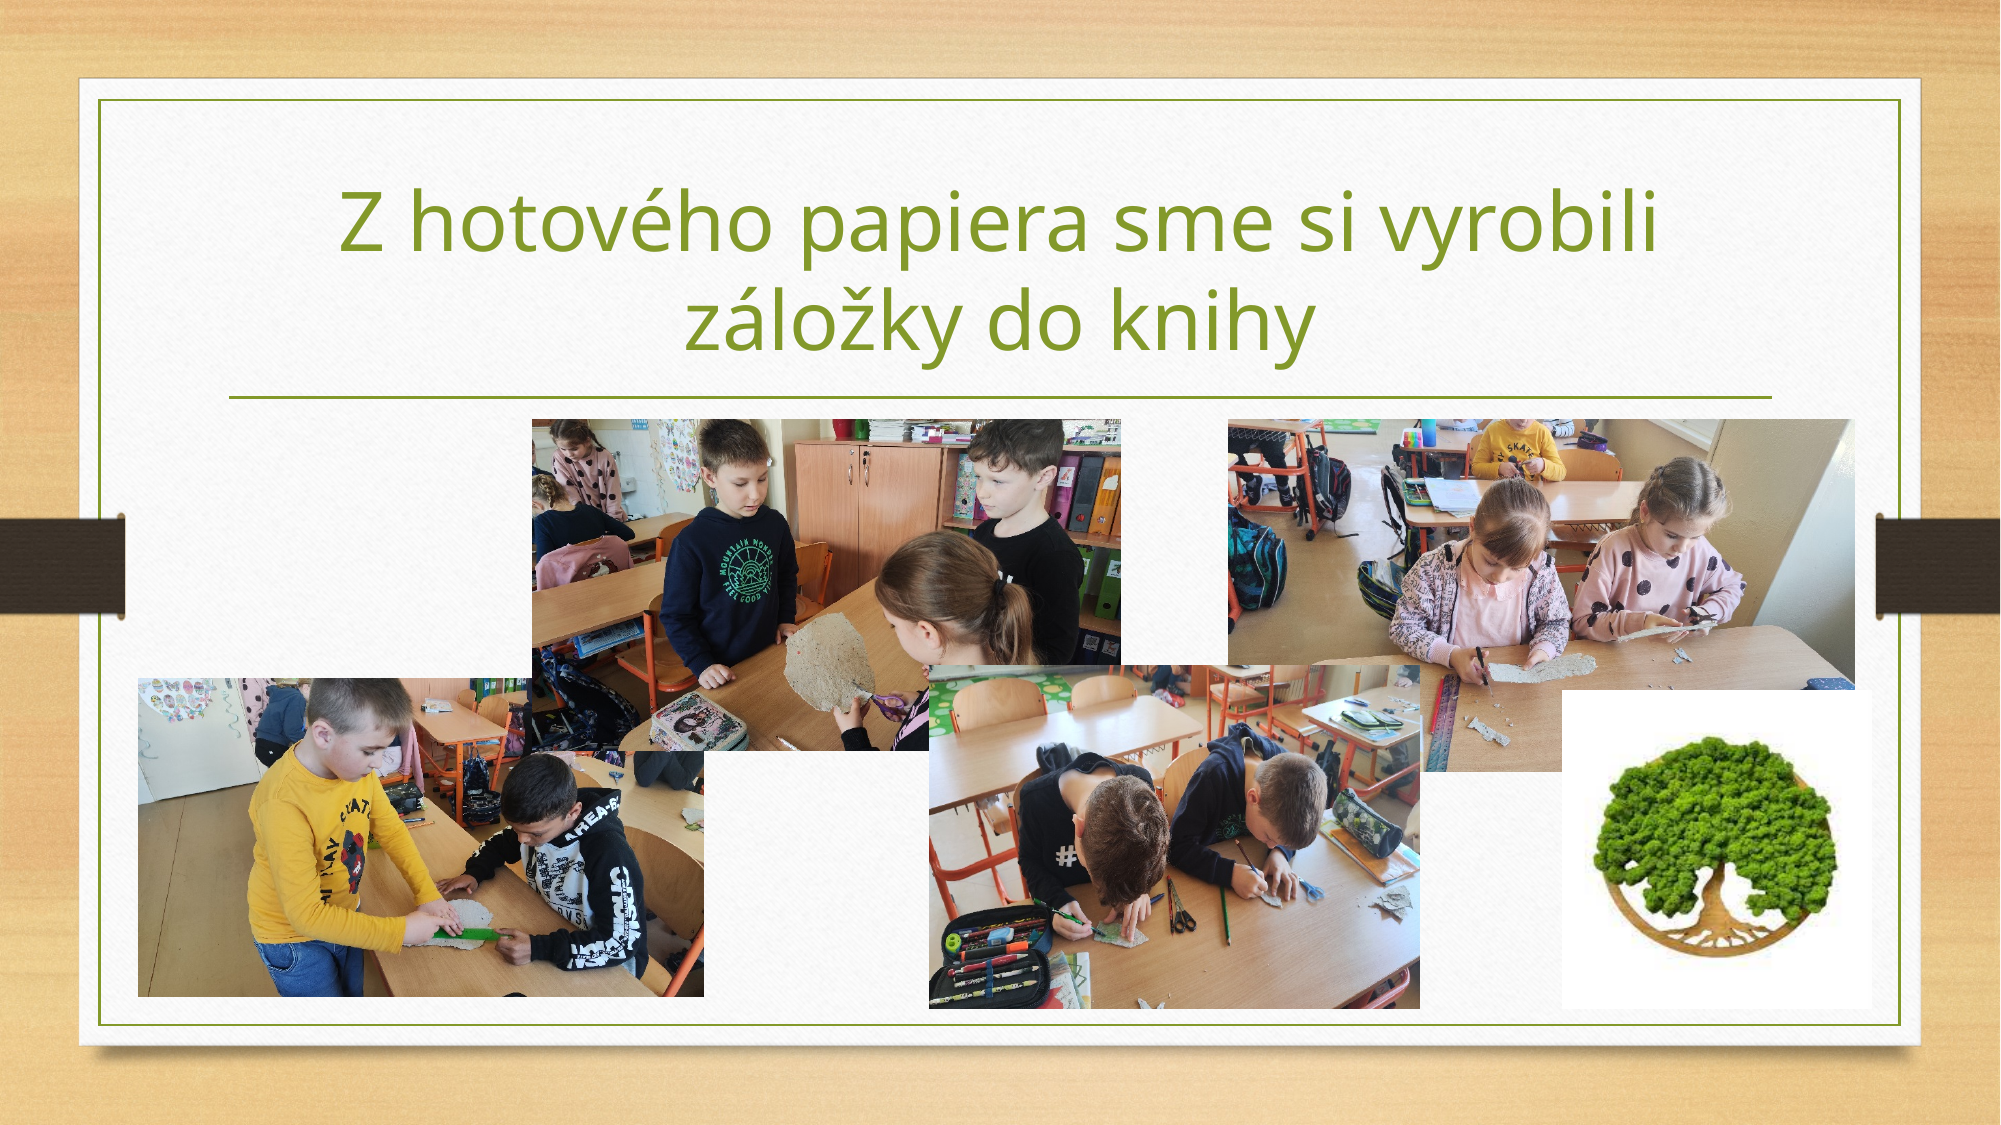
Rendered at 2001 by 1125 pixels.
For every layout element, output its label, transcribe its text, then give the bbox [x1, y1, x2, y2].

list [137, 677, 704, 997]
title Z hotového papiera sme si vyrobili záložky do knihy [212, 161, 1788, 375]
picture [0, 0, 2001, 1125]
